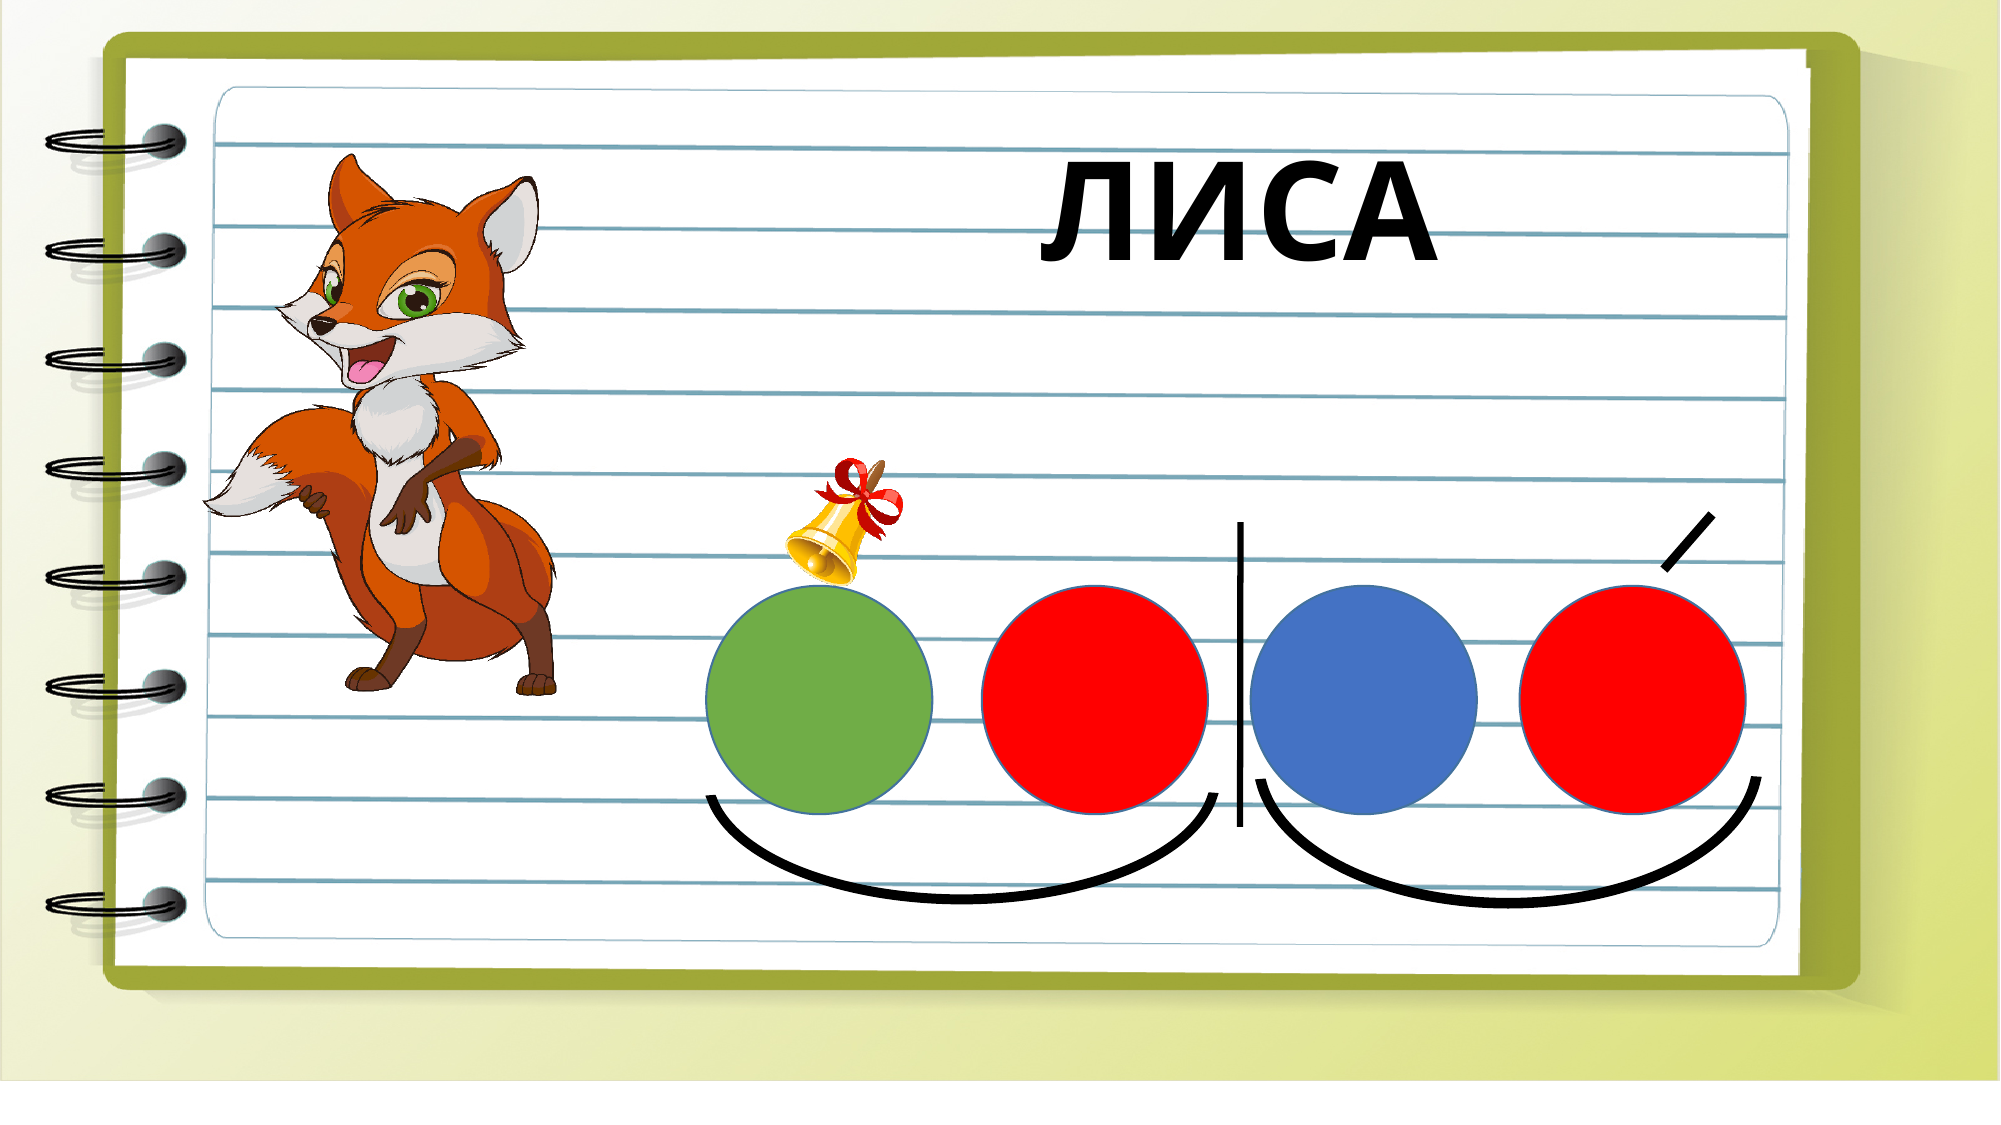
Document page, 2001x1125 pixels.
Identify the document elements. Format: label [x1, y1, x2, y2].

picture [0, 0, 2000, 1081]
text_box [1663, 514, 1712, 570]
